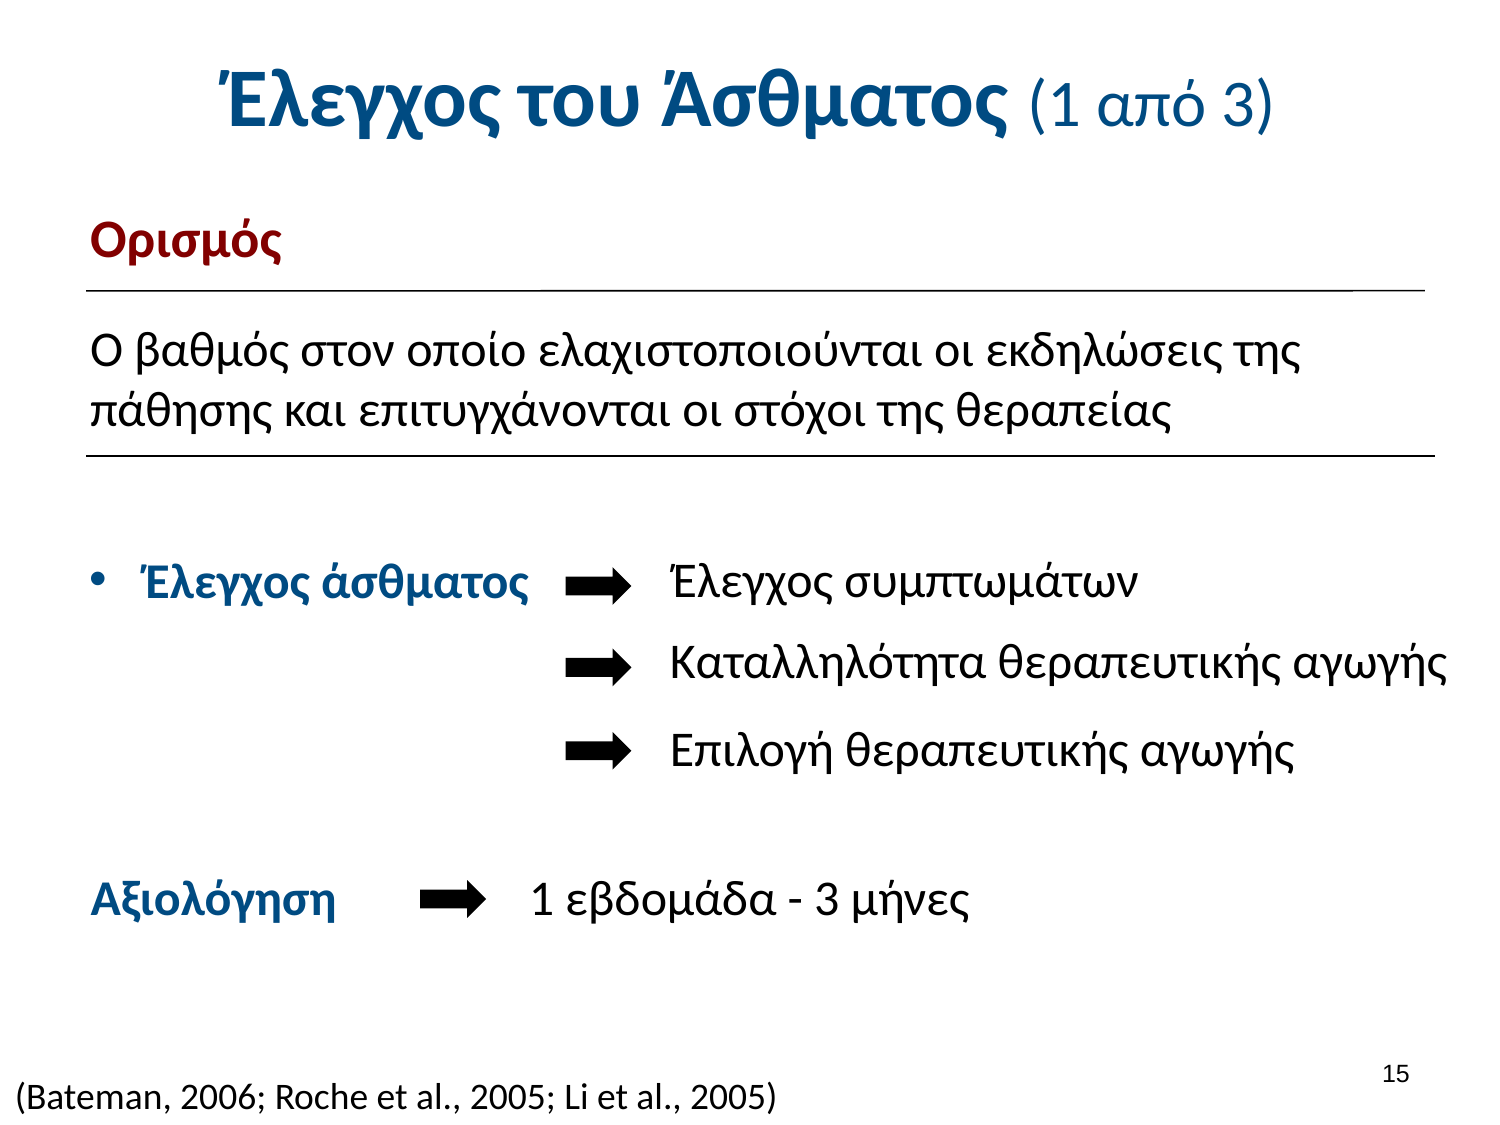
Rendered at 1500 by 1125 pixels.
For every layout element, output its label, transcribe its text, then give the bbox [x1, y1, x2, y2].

list Ορισμός O βαθμός στον οποίο ελαχιστοποιούνται οι εκδηλώσεις της πάθησης και επιτυγχάνονται οι στόχοι της θεραπείας [75, 196, 1425, 386]
slide_number 14 [1074, 1042, 1425, 1103]
text_box [418, 878, 489, 920]
title Έλεγχος του Άσθματος (1 από 3) [76, 19, 1427, 169]
text_box Καταλληλότητα θεραπευτικής αγωγής [655, 620, 1471, 696]
text_box Έλεγχος συμπτωμάτων [657, 540, 1166, 616]
text_box Έλεγχος άσθματος [74, 541, 559, 616]
text_box Επιλογή θεραπευτικής αγωγής [655, 708, 1342, 784]
text_box [563, 565, 634, 607]
text_box (Bateman, 2006; Roche et al., 2005; Li et al., 2005) [0, 1064, 931, 1125]
text_box Αξιολόγηση [19, 857, 476, 933]
text_box 1 εβδομάδα - 3 μήνες [514, 857, 996, 933]
text_box [563, 646, 634, 689]
text_box [563, 729, 634, 772]
